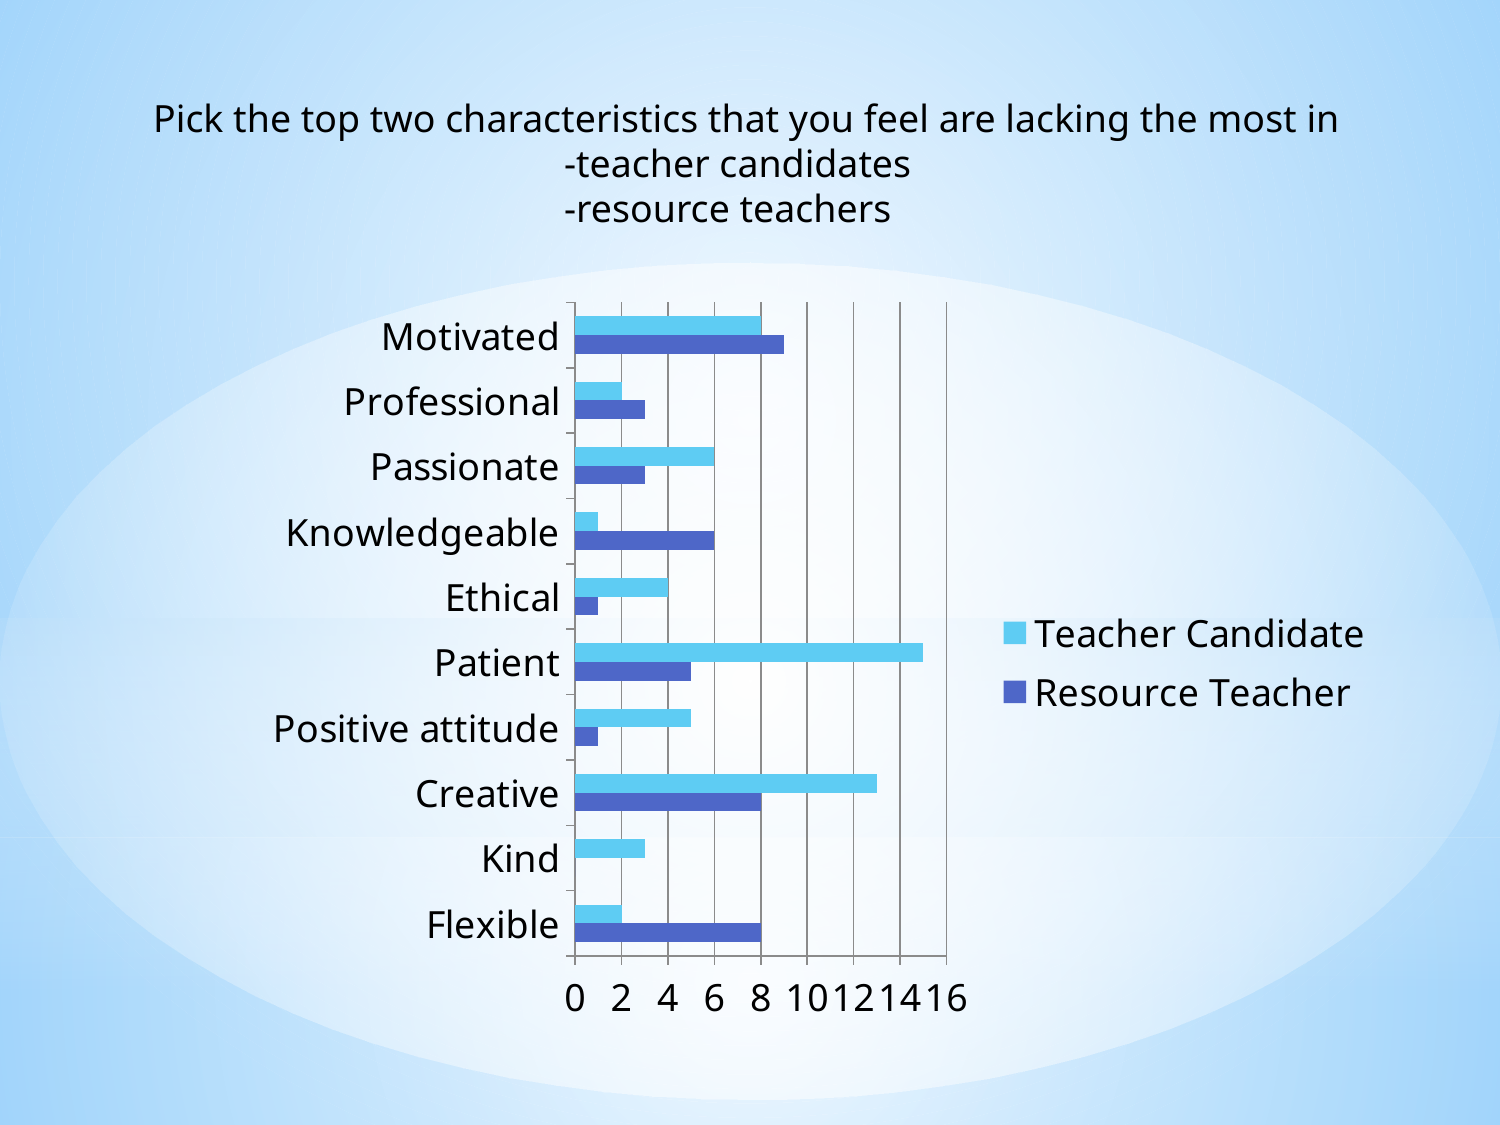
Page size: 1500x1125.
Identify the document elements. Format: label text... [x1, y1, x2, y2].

chart [249, 287, 1401, 1038]
text_box Pick the top two characteristics that you feel are lacking the most in -teacher candidates -resource teachers [99, 87, 1437, 238]
